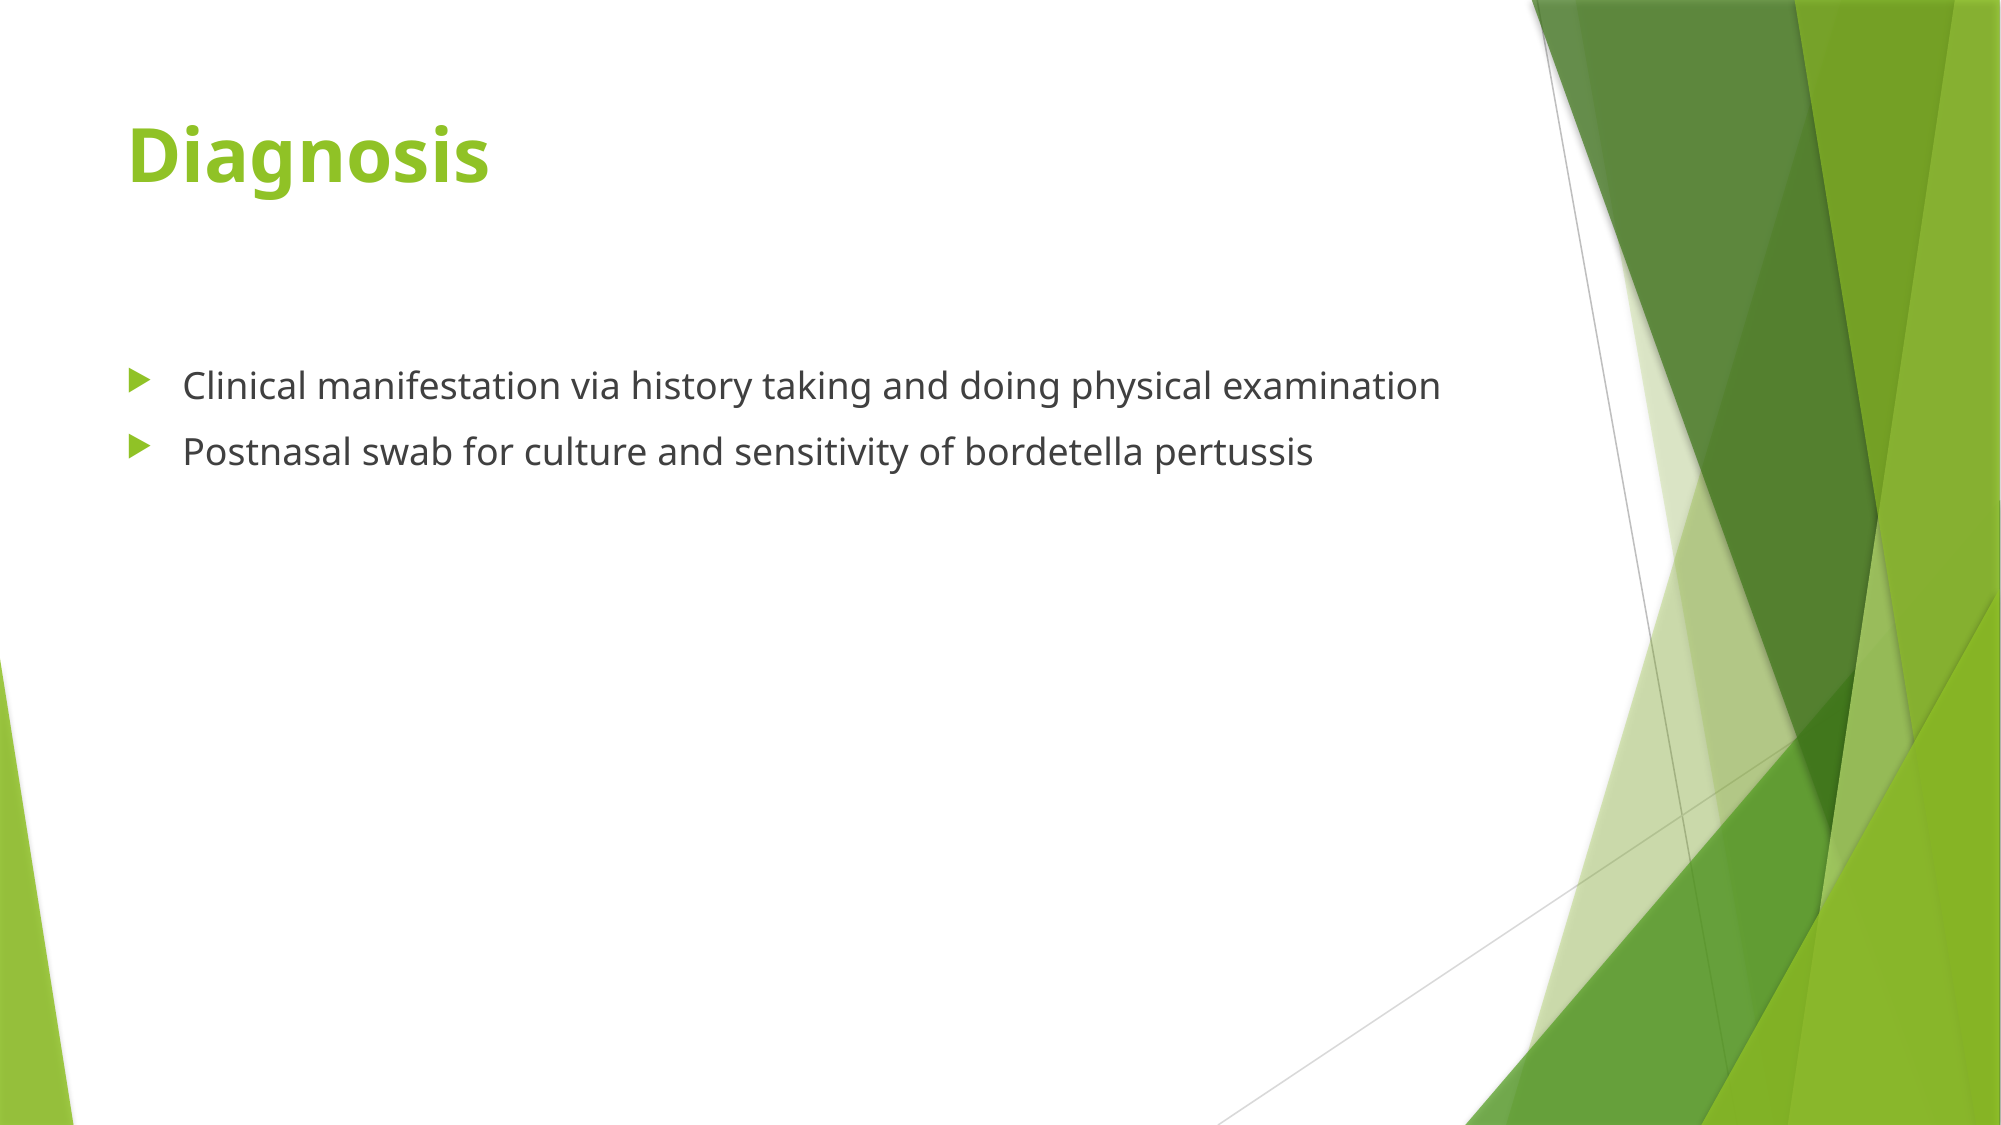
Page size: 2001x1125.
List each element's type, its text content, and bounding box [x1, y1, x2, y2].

list Clinical manifestation via history taking and doing physical examination Postnasal swab for culture and sensitivity of bordetella pertussis [111, 354, 1522, 992]
title Diagnosis [111, 99, 1522, 317]
